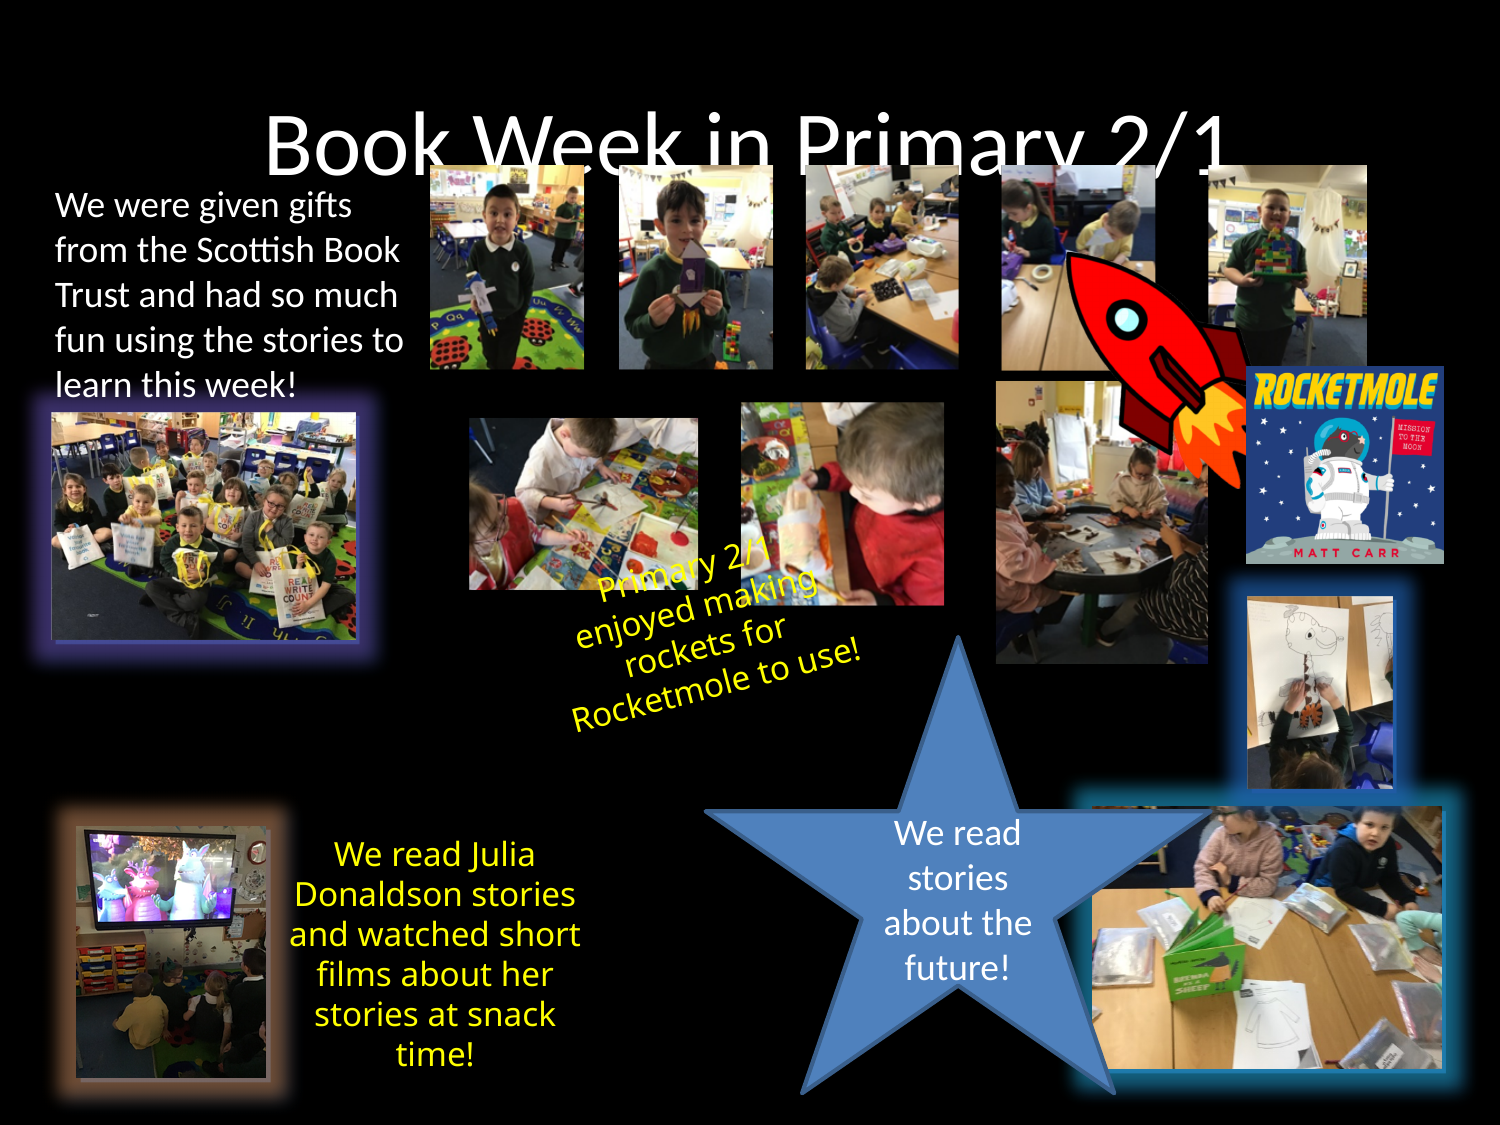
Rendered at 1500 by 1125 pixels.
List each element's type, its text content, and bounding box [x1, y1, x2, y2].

picture [430, 164, 1417, 789]
picture [51, 411, 356, 640]
title Book Week in Primary 2/1 [75, 45, 1425, 233]
text_box We read stories about the future! [703, 671, 1117, 1096]
text_box We were given gifts from the Scottish Book Trust and had so much fun using the stories to learn this week! [40, 172, 425, 413]
text_box We read Julia Donaldson stories and watched short films about her stories at snack time! [266, 826, 607, 1081]
picture [1092, 806, 1442, 1069]
picture [76, 825, 266, 1079]
text_box Primary 2/1 enjoyed making rockets for Rocketmole to use! [535, 671, 870, 753]
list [1245, 366, 1444, 565]
